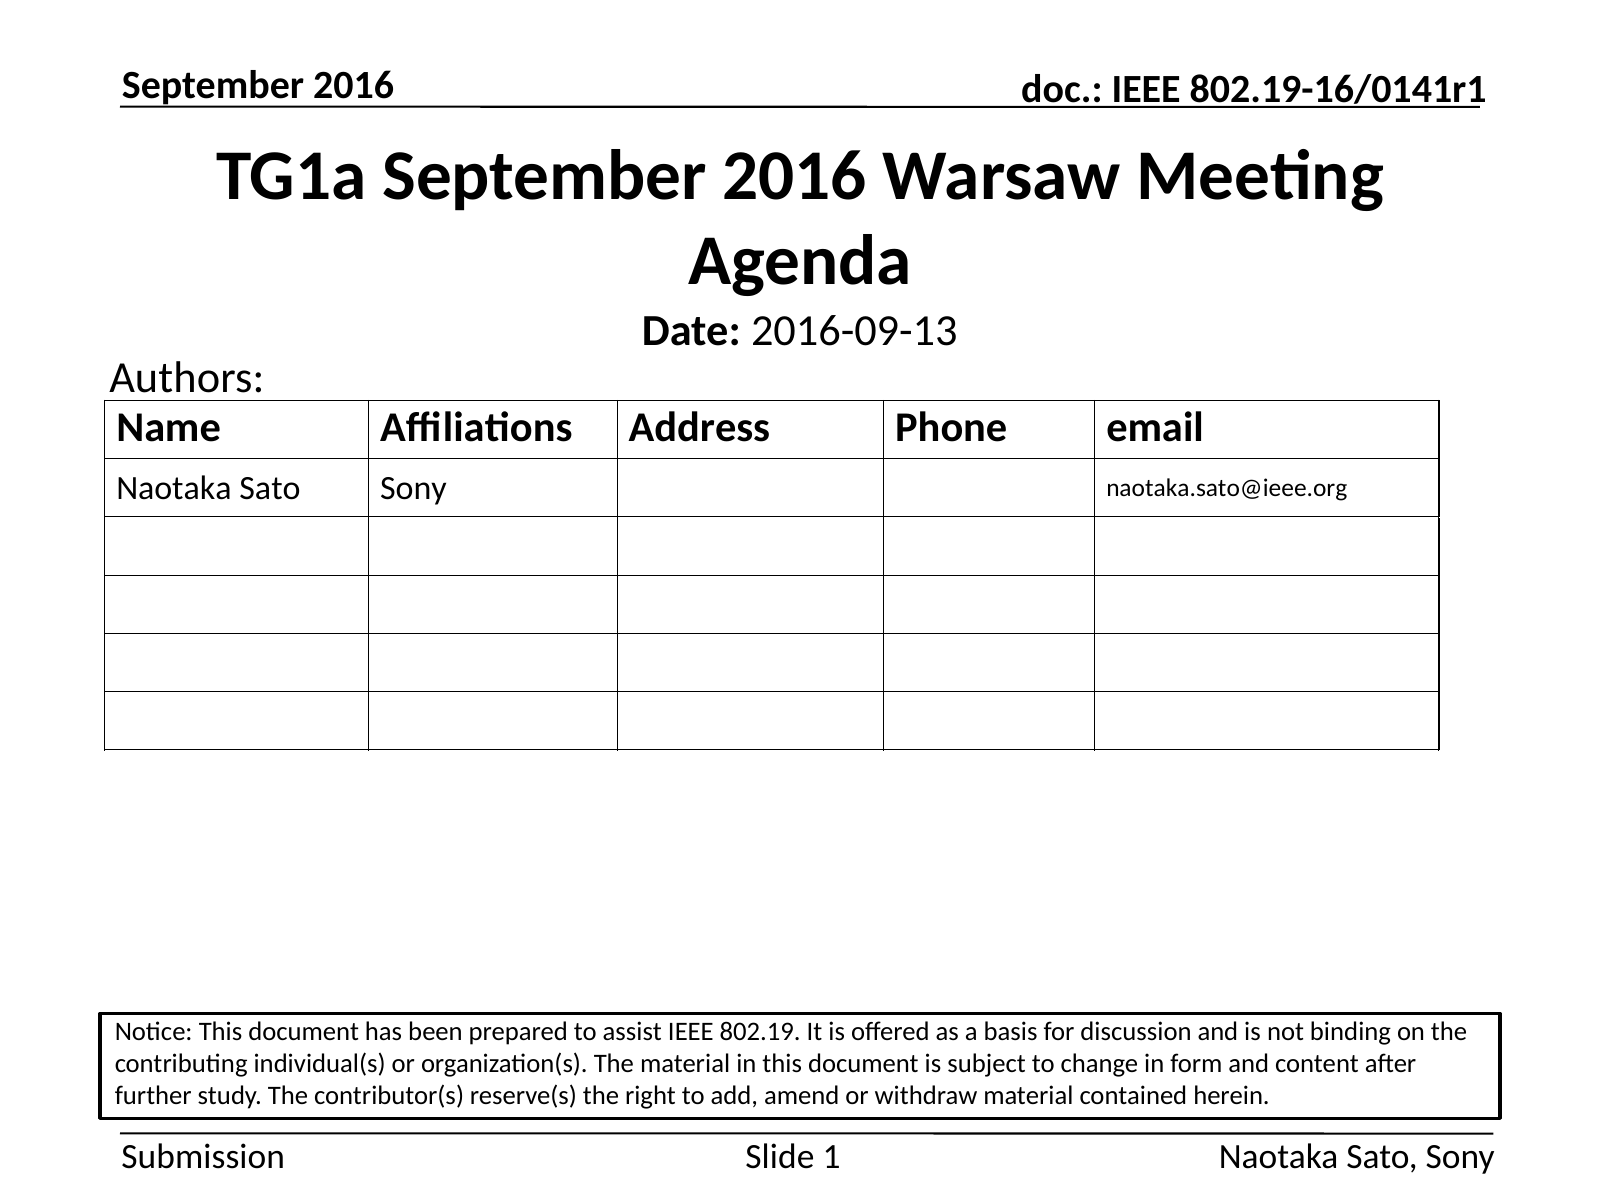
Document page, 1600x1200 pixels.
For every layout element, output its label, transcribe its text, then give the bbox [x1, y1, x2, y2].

list Date: 2016-09-13 [119, 292, 1481, 363]
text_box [99, 1006, 1501, 1121]
footer Naotaka Sato, Sony [962, 1132, 1495, 1165]
title TG1a September 2016 Warsaw Meeting Agenda [119, 119, 1481, 292]
text_box Authors: [93, 339, 347, 398]
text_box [88, 399, 1469, 824]
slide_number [121, 58, 526, 107]
slide_number Slide 1 [733, 1132, 854, 1197]
